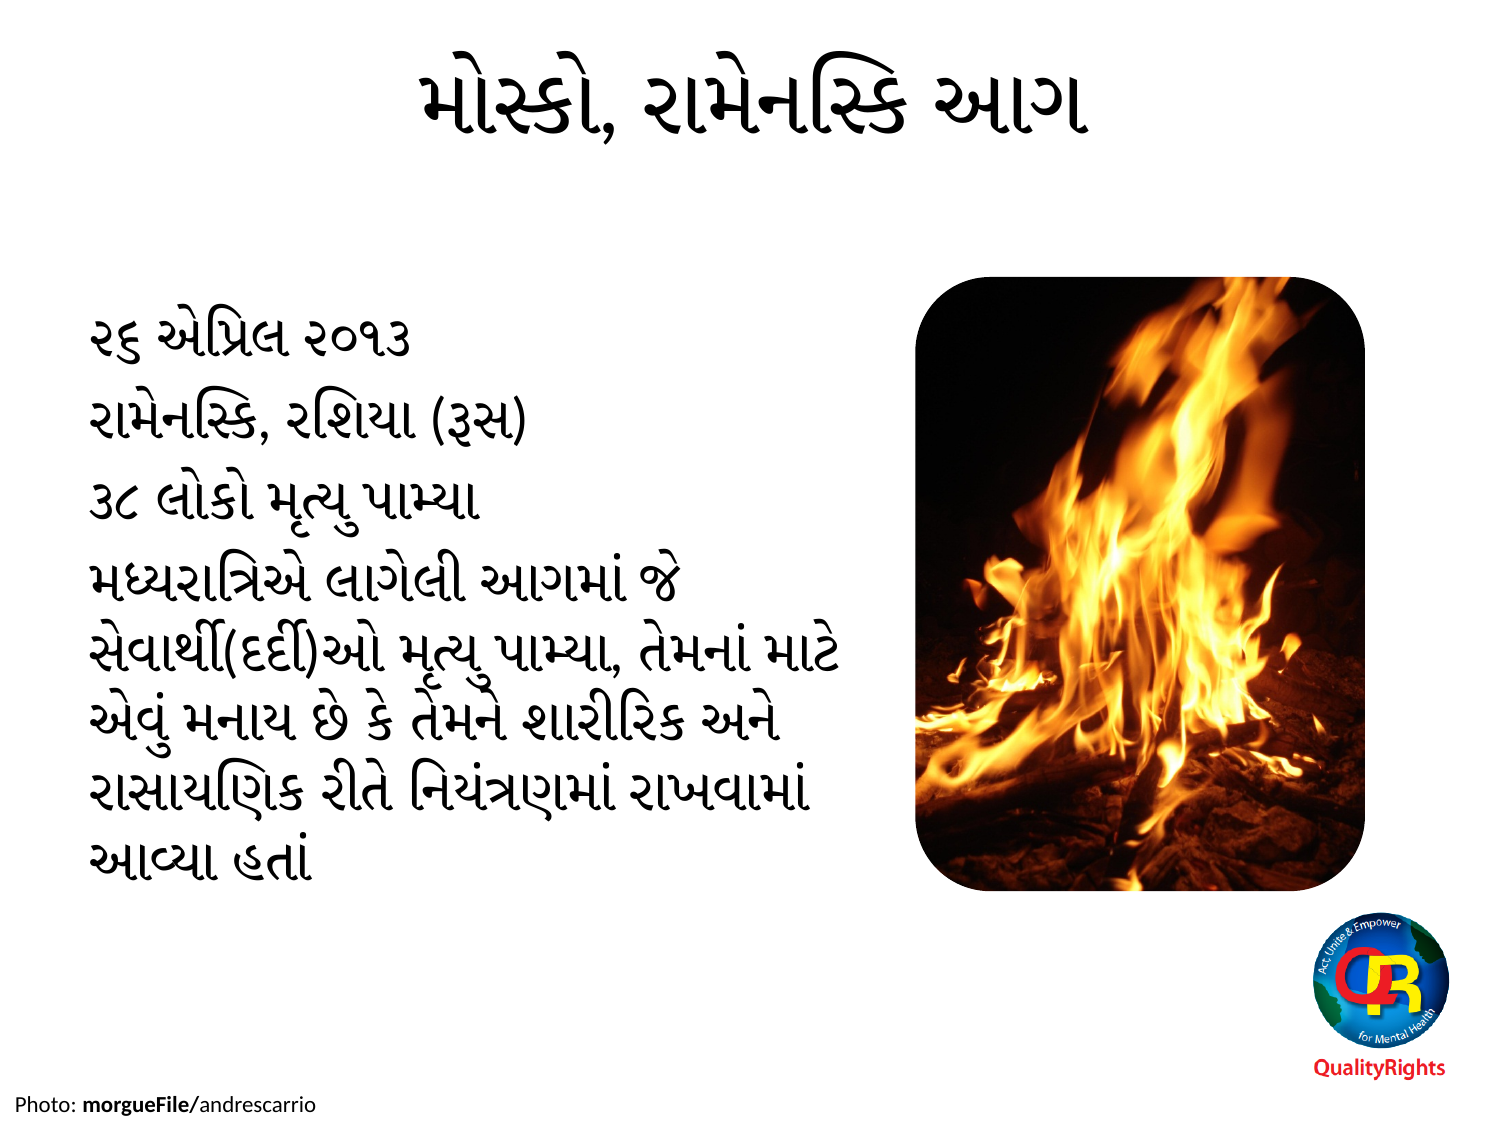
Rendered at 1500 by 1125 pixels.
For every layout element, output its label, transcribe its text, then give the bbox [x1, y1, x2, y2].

picture [1293, 893, 1465, 1096]
text_box Photo: morgueFile/andrescarrio [0, 1082, 998, 1125]
picture [915, 276, 1366, 892]
list ૨૬ એપ્રિલ ૨૦૧૩ રામેનસ્કિ, રશિયા (રૂસ) ૩૮ લોકો મૃત્યુ પામ્યા મધ્યરાત્રિએ લાગેલી આગમાં જે સેવાર્થી(દર્દી)ઓ મૃત્યુ પામ્યા, તેમનાં માટે એવું મનાય છે કે તેમને શારીરિક અને રાસાયણિક રીતે નિયંત્રણમાં રાખવામાં આવ્યા હતાં [73, 290, 880, 1082]
title મોસ્કો, રામેનસ્કિ આગ [76, 3, 1427, 191]
